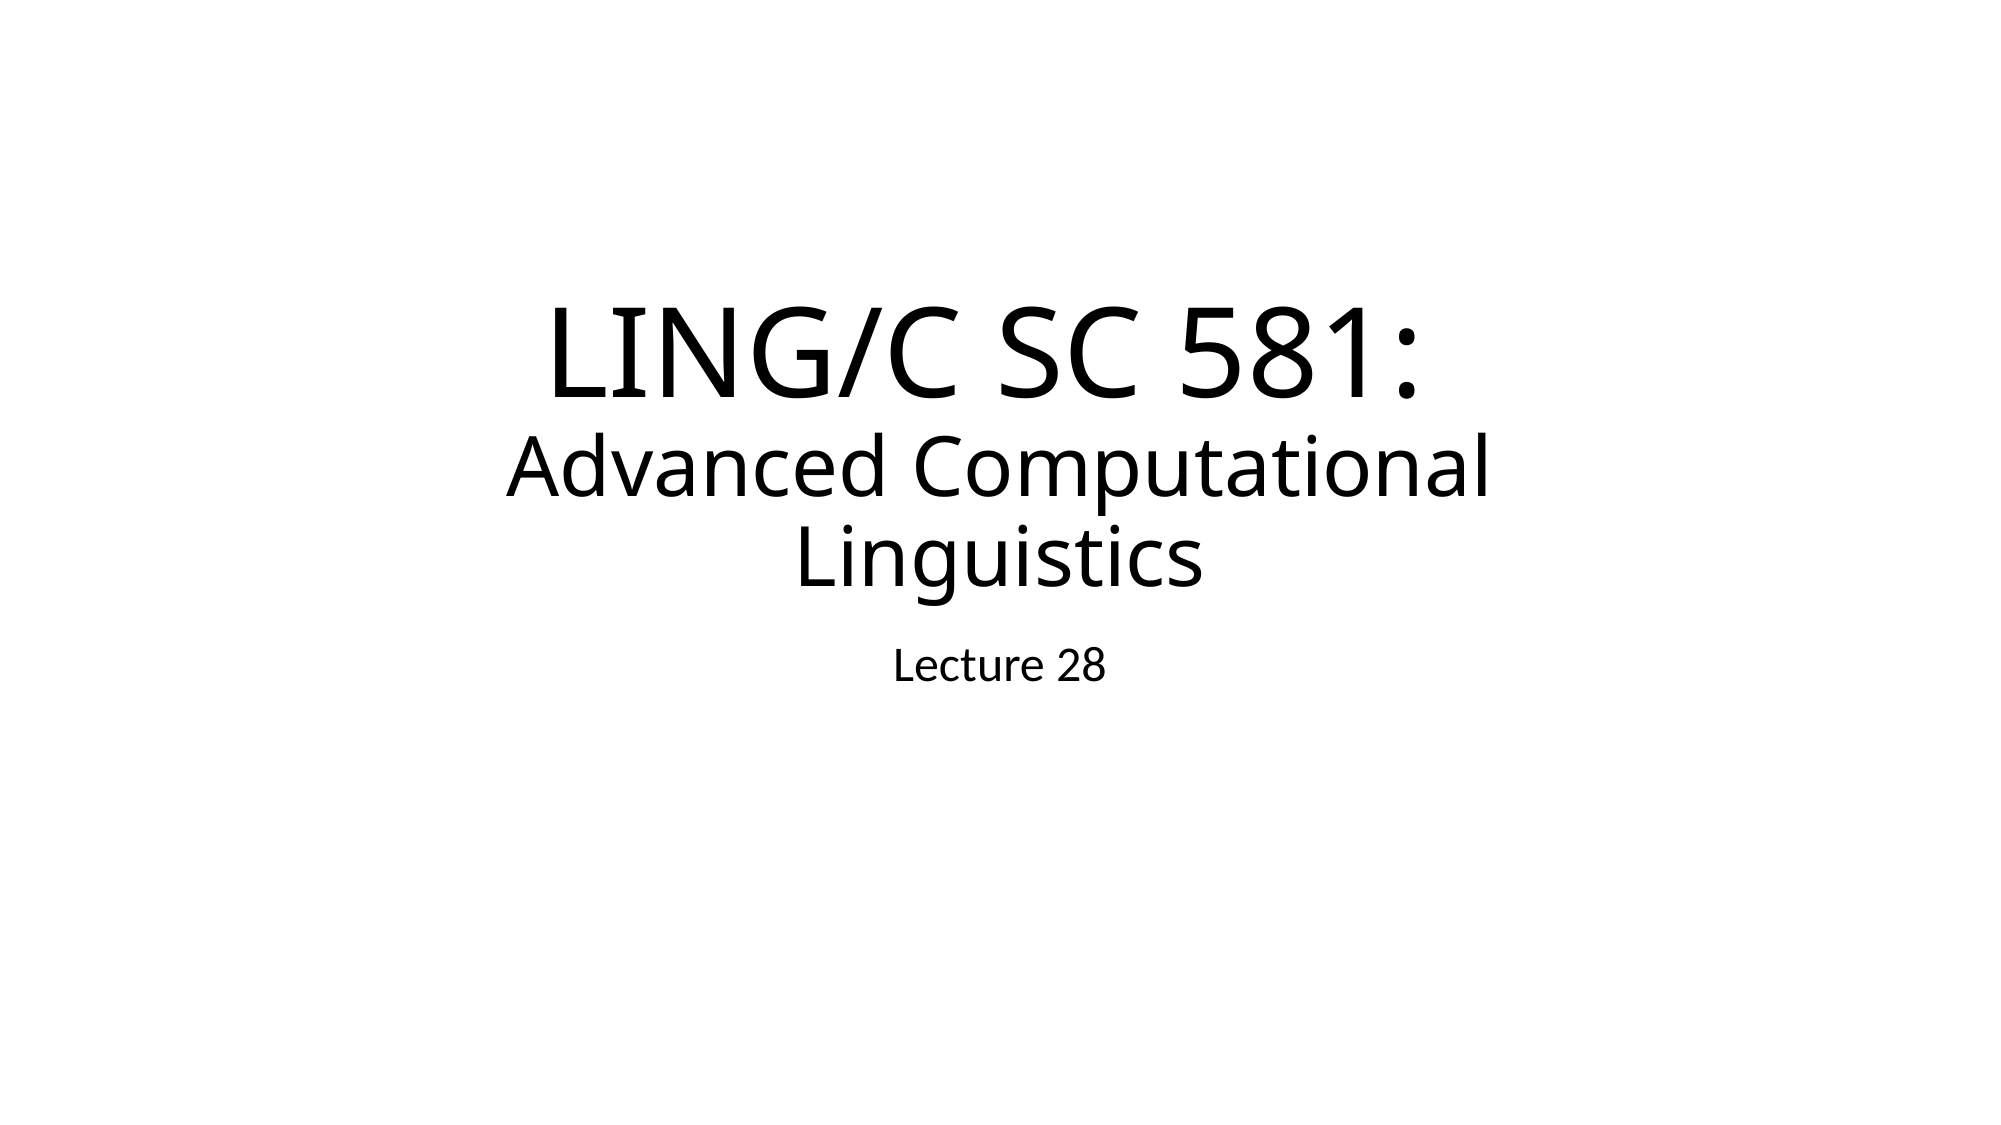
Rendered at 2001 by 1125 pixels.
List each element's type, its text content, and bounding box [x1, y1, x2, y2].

subtitle Lecture 28 [249, 630, 1750, 863]
title LING/C SC 581: Advanced Computational Linguistics [362, 324, 1638, 613]
